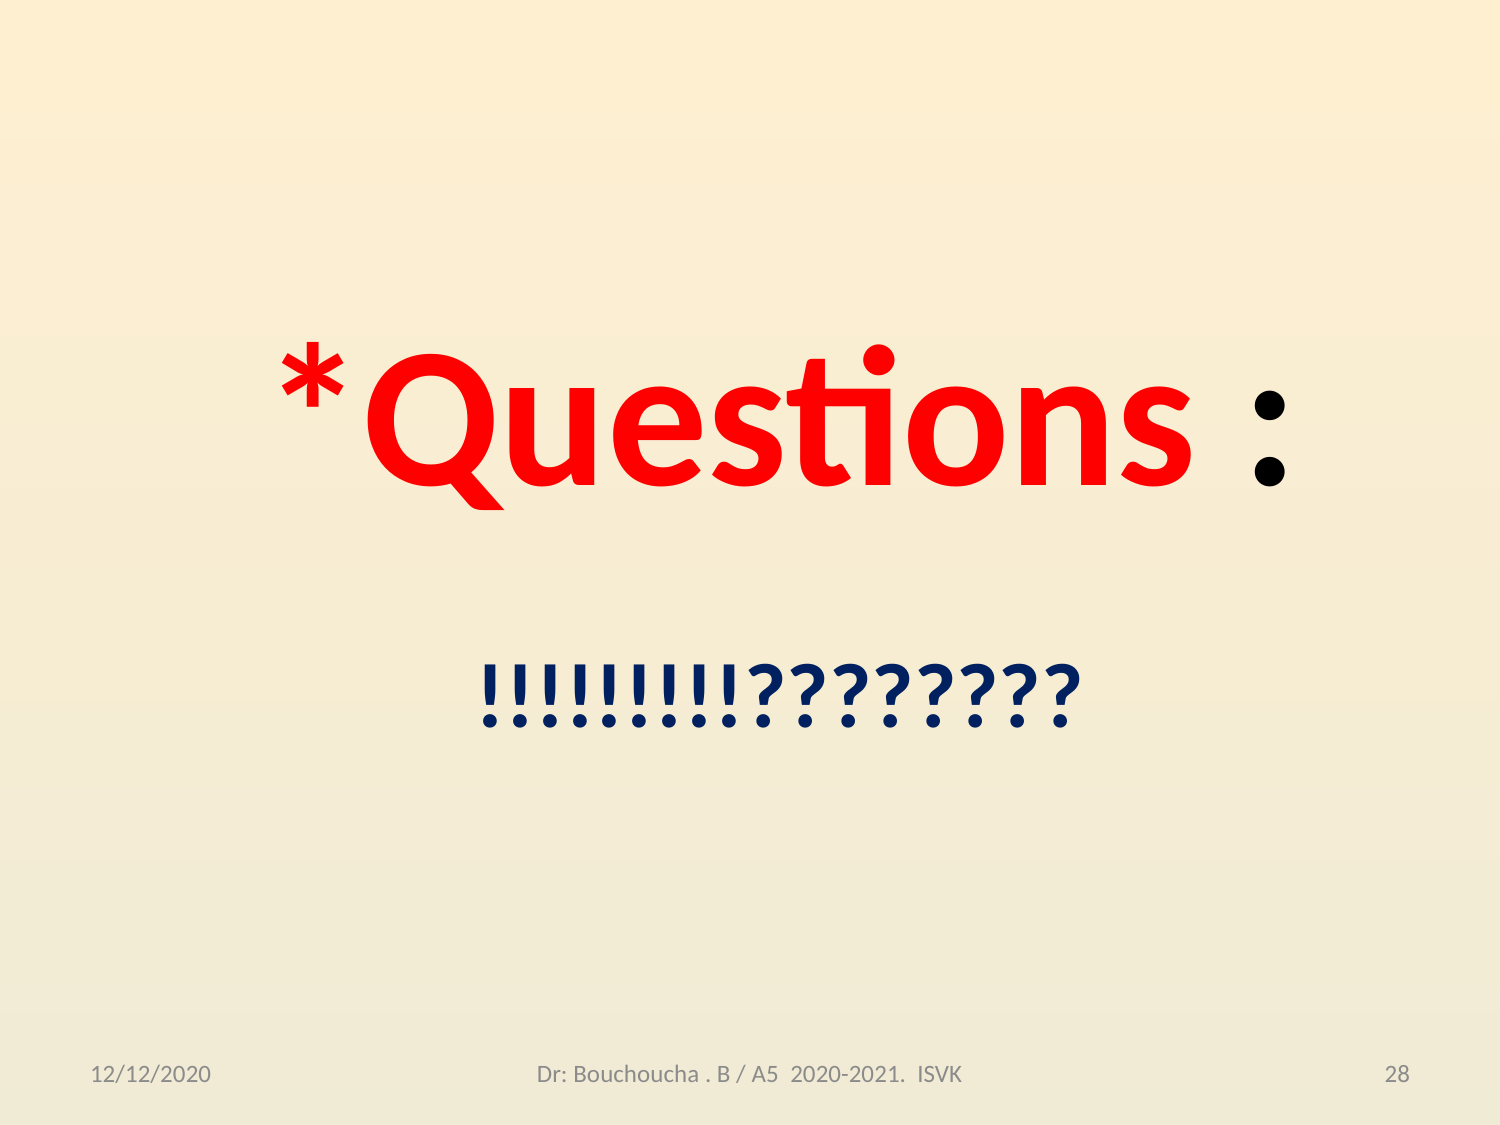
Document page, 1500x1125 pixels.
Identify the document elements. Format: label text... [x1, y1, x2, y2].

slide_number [75, 1042, 425, 1103]
title *Questions : !!!!!!!!!???????? [105, 0, 1456, 1032]
slide_number 28 [1074, 1042, 1425, 1103]
footer Dr: Bouchoucha . B / A5 2020-2021. ISVK [512, 1042, 988, 1103]
